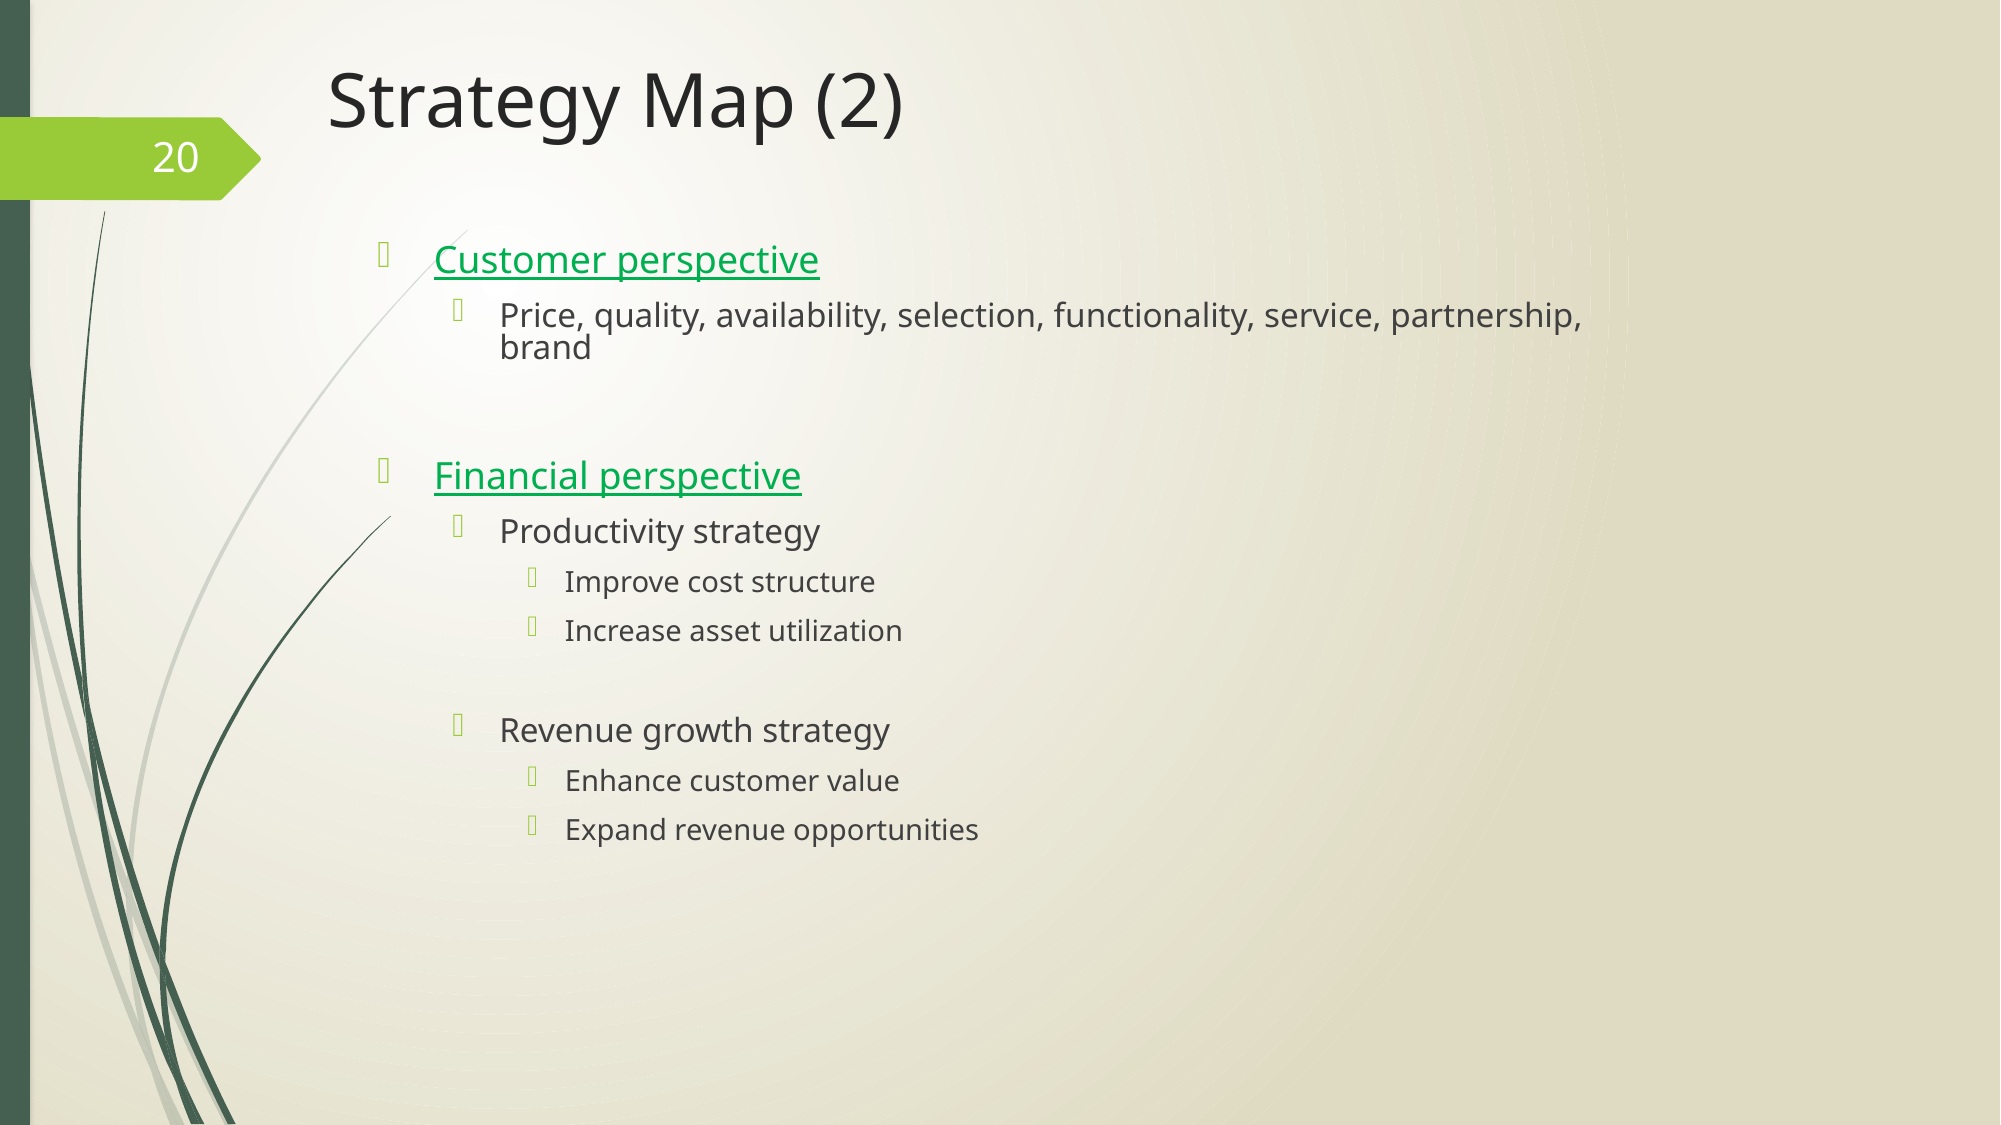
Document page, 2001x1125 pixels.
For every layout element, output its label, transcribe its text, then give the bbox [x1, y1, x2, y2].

title Strategy Map (2) [312, 45, 1675, 213]
slide_number 20 [87, 129, 216, 190]
list Customer perspective Price, quality, availability, selection, functionality, service, partnership, brand Financial perspective Productivity strategy Improve cost structure Increase asset utilization Revenue growth strategy Enhance customer value Expand revenue opportunities [362, 237, 1675, 988]
